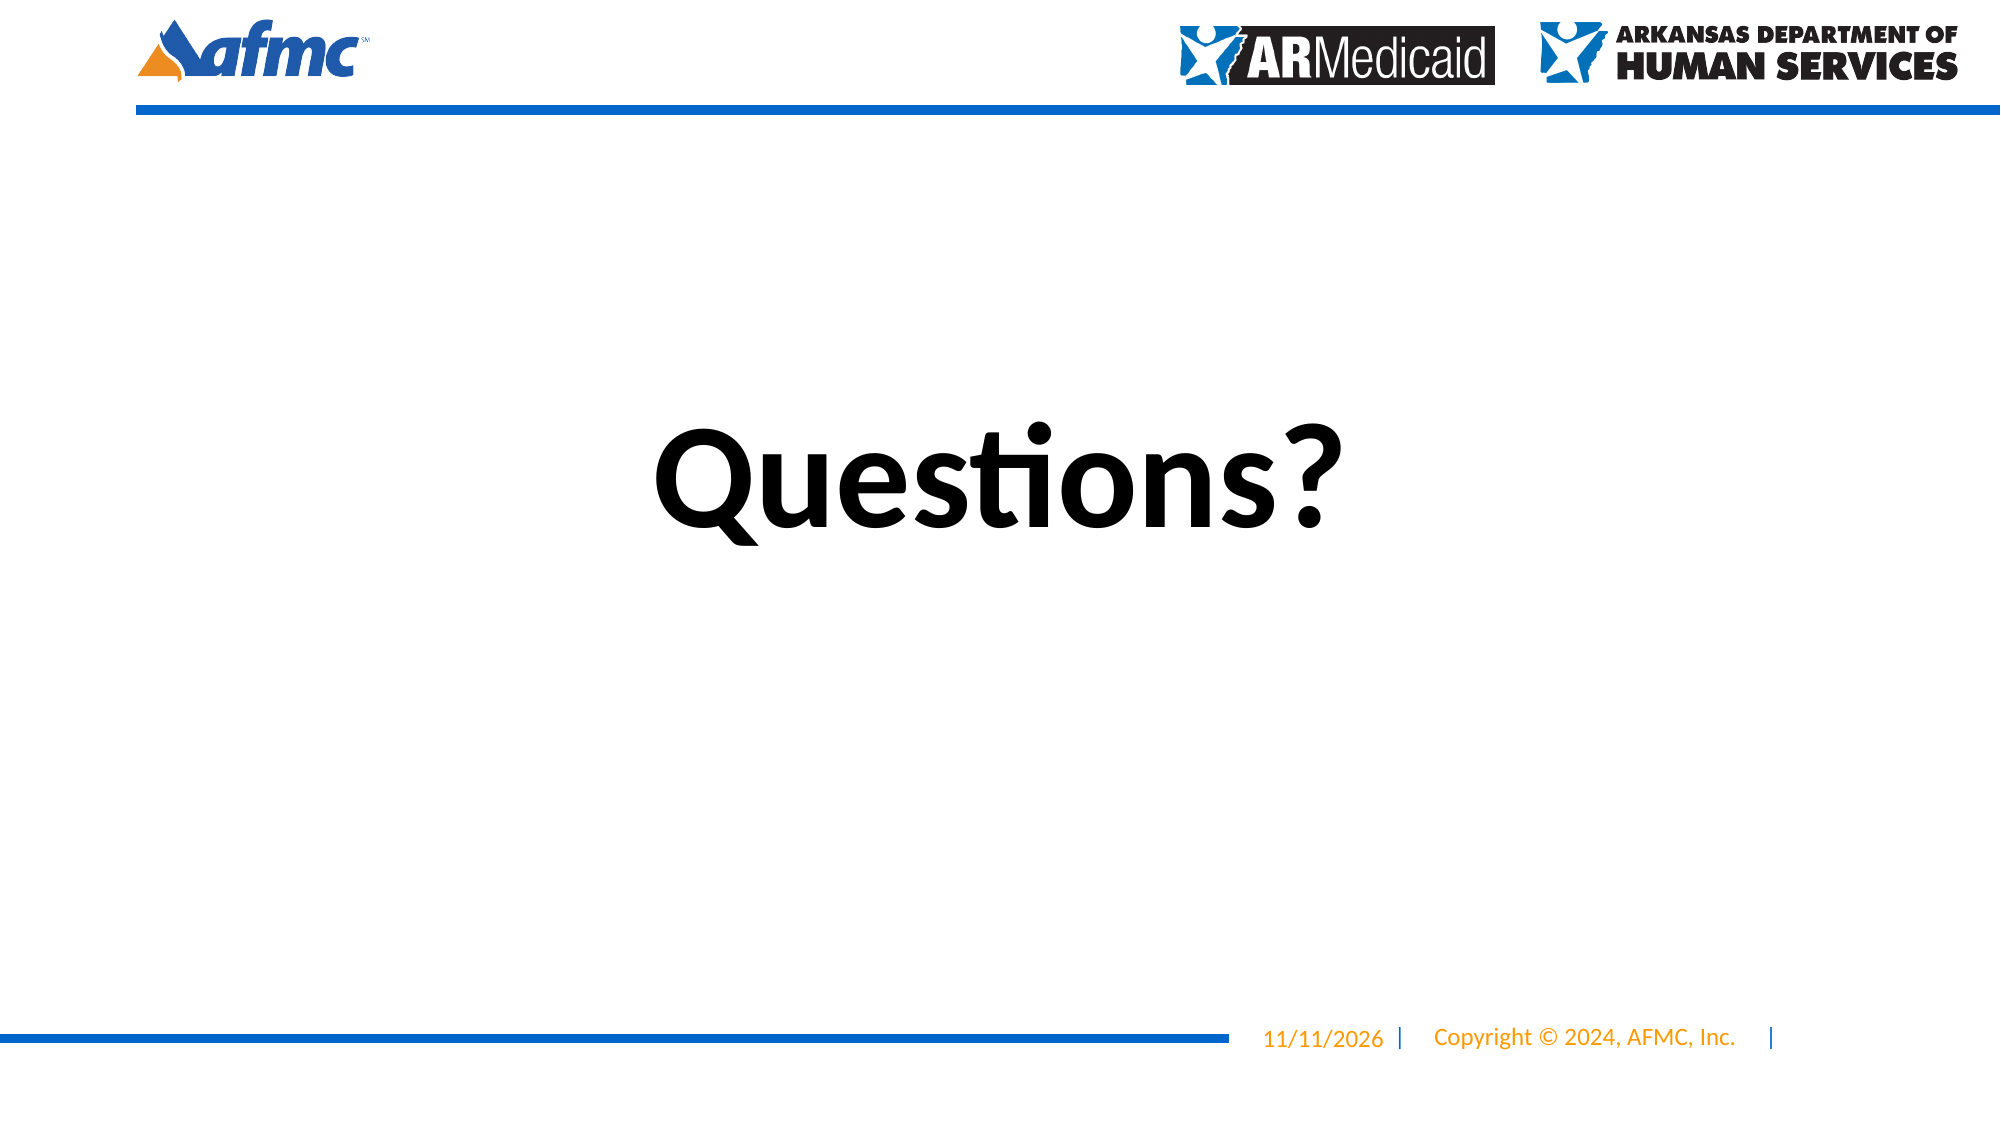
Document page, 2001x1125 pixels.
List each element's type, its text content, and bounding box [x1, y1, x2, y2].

picture [1540, 22, 1958, 83]
picture [137, 19, 370, 85]
list Questions? [137, 299, 1863, 1014]
picture [1180, 26, 1495, 85]
